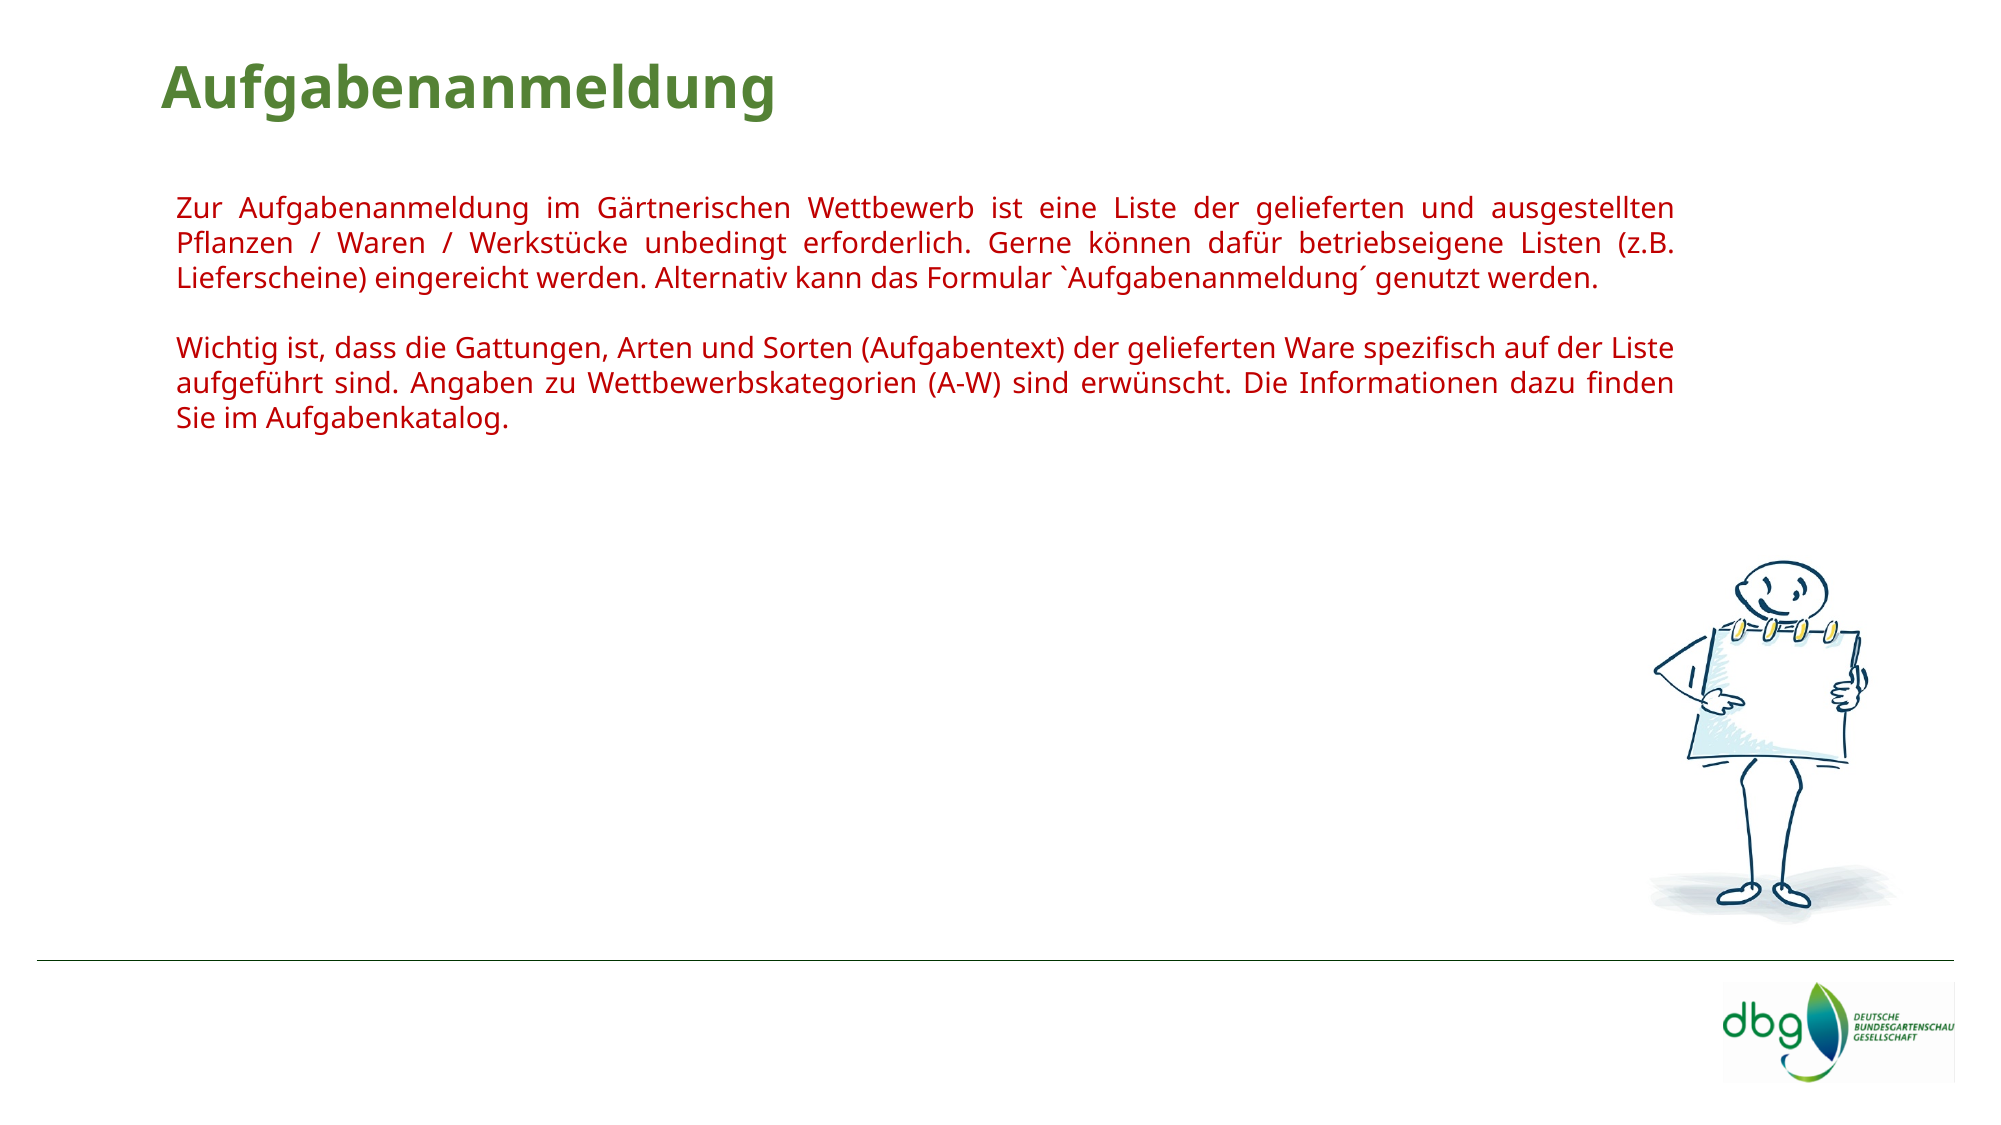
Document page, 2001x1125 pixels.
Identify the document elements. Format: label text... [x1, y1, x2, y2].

text_box Aufgabenanmeldung [161, 74, 1955, 140]
text_box Zur Aufgabenanmeldung im Gärtnerischen Wettbewerb ist eine Liste der gelieferten und ausgestellten Pflanzen / Waren / Werkstücke unbedingt erforderlich. Gerne können dafür betriebseigene Listen (z.B. Lieferscheine) eingereicht werden. Alternativ kann das Formular `Aufgabenanmeldung´ genutzt werden. Wichtig ist, dass die Gattungen, Arten und Sorten (Aufgabentext) der gelieferten Ware spezifisch auf der Liste aufgeführt sind. Angaben zu Wettbewerbskategorien (A-W) sind erwünscht. Die Informationen dazu finden Sie im Aufgabenkatalog. [161, 182, 1691, 442]
picture [1582, 555, 1955, 928]
picture [1723, 982, 1955, 1083]
